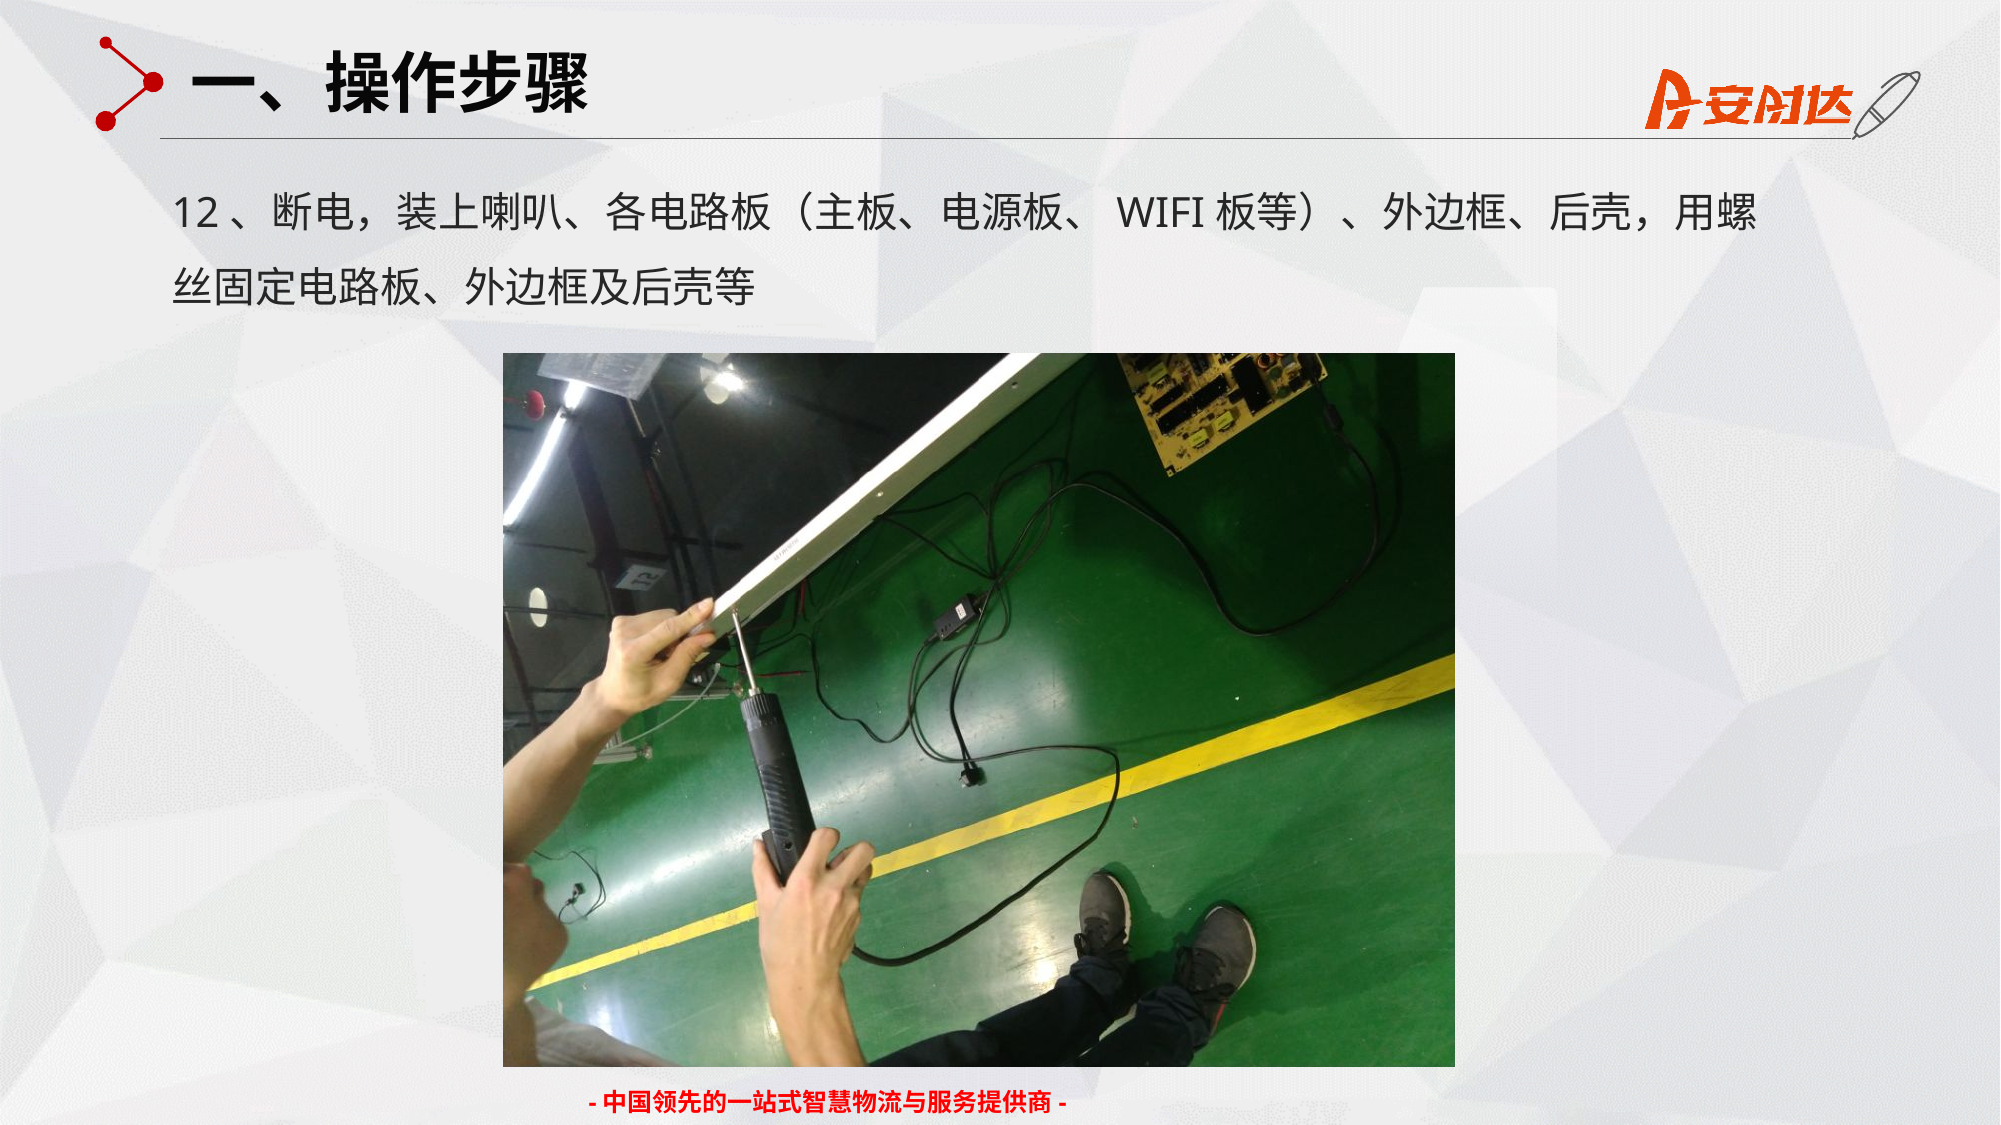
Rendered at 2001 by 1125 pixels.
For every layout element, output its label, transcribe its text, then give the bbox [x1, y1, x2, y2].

text_box 一、操作步骤 [176, 33, 1455, 128]
picture [0, 0, 2001, 1125]
text_box 12、断电，装上喇叭、各电路板（主板、电源板、WIFI板等）、外边框、后壳，用螺丝固定电路板、外边框及后壳等 [156, 153, 1810, 319]
